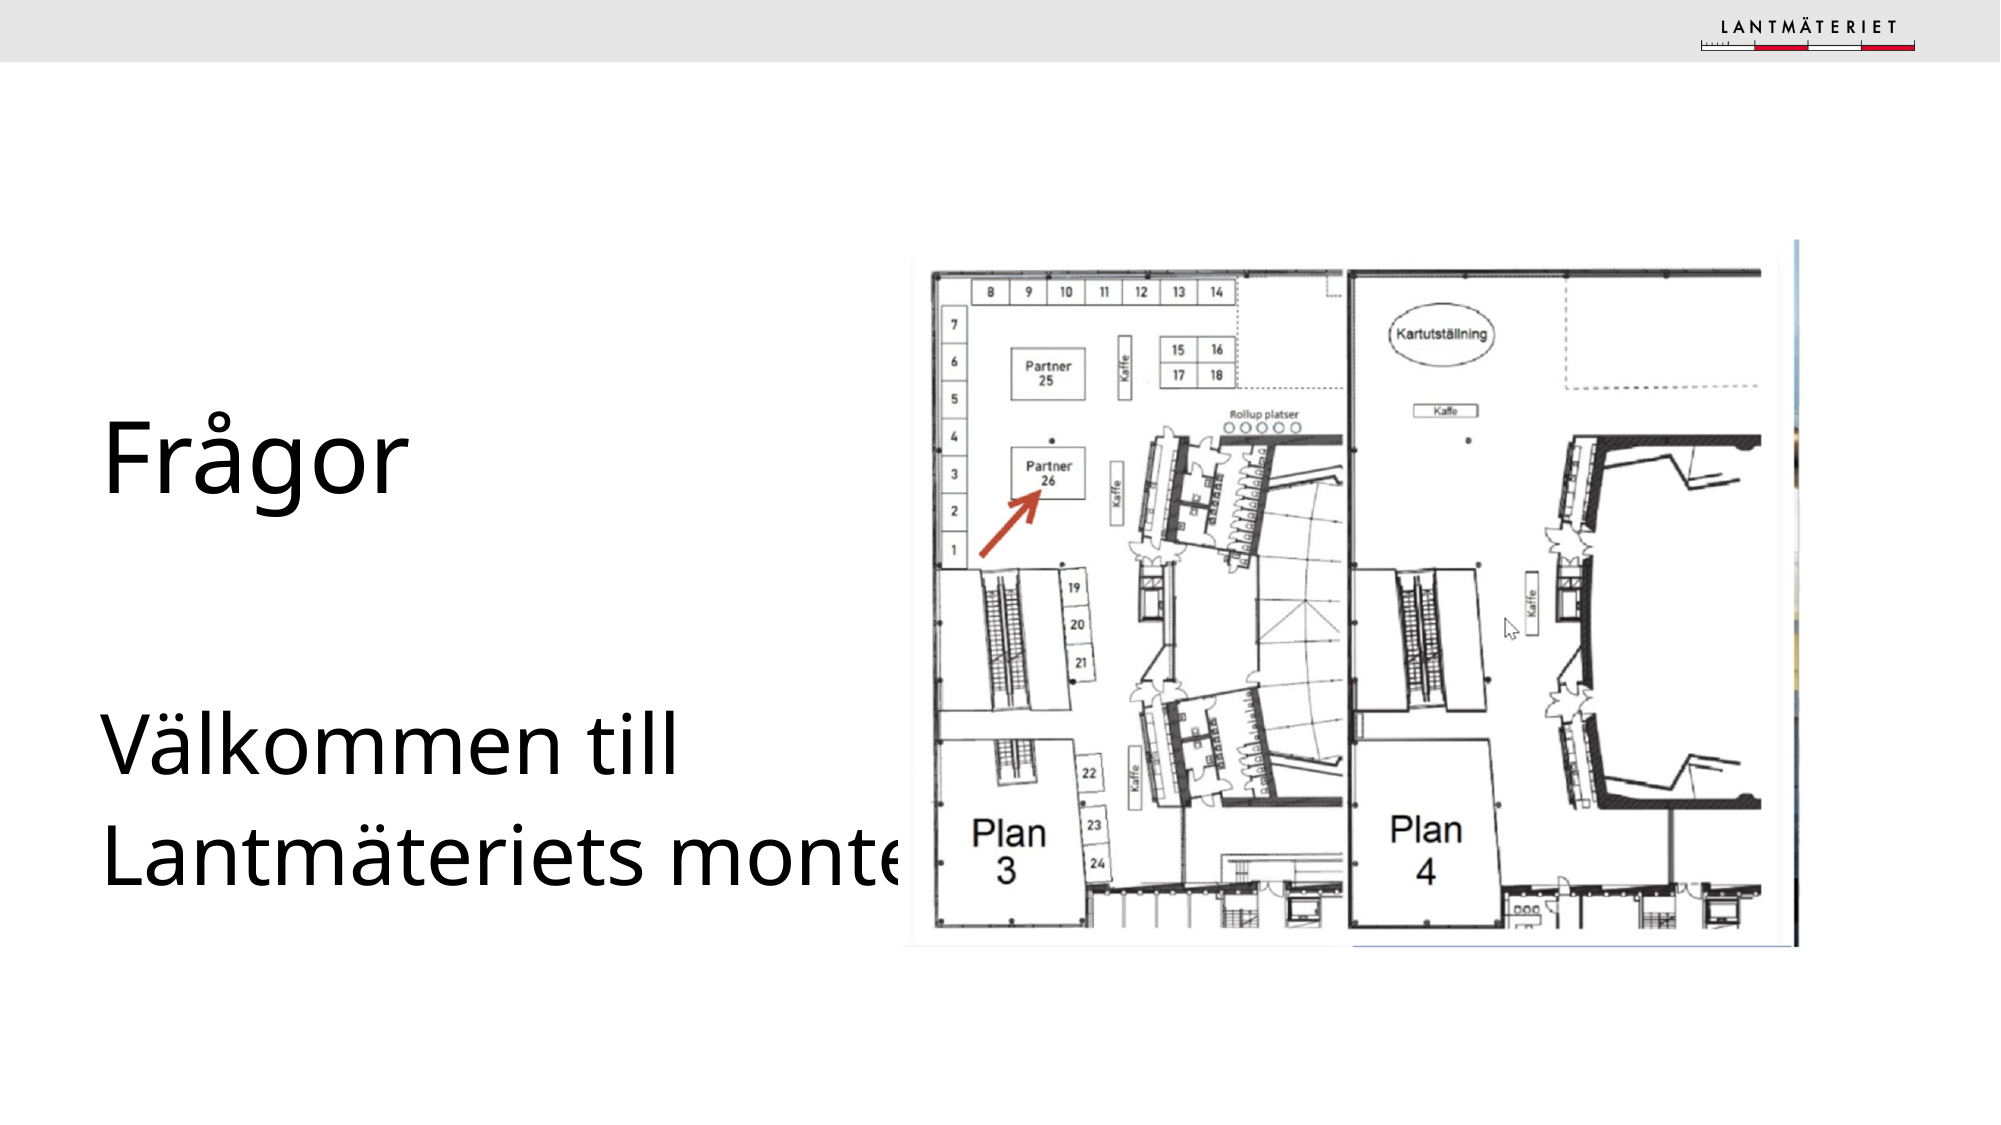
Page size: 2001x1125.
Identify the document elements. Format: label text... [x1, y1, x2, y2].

picture [1701, 17, 1915, 51]
picture [898, 232, 1826, 962]
list Frågor Välkommen till Lantmäteriets monter [100, 232, 1826, 1032]
